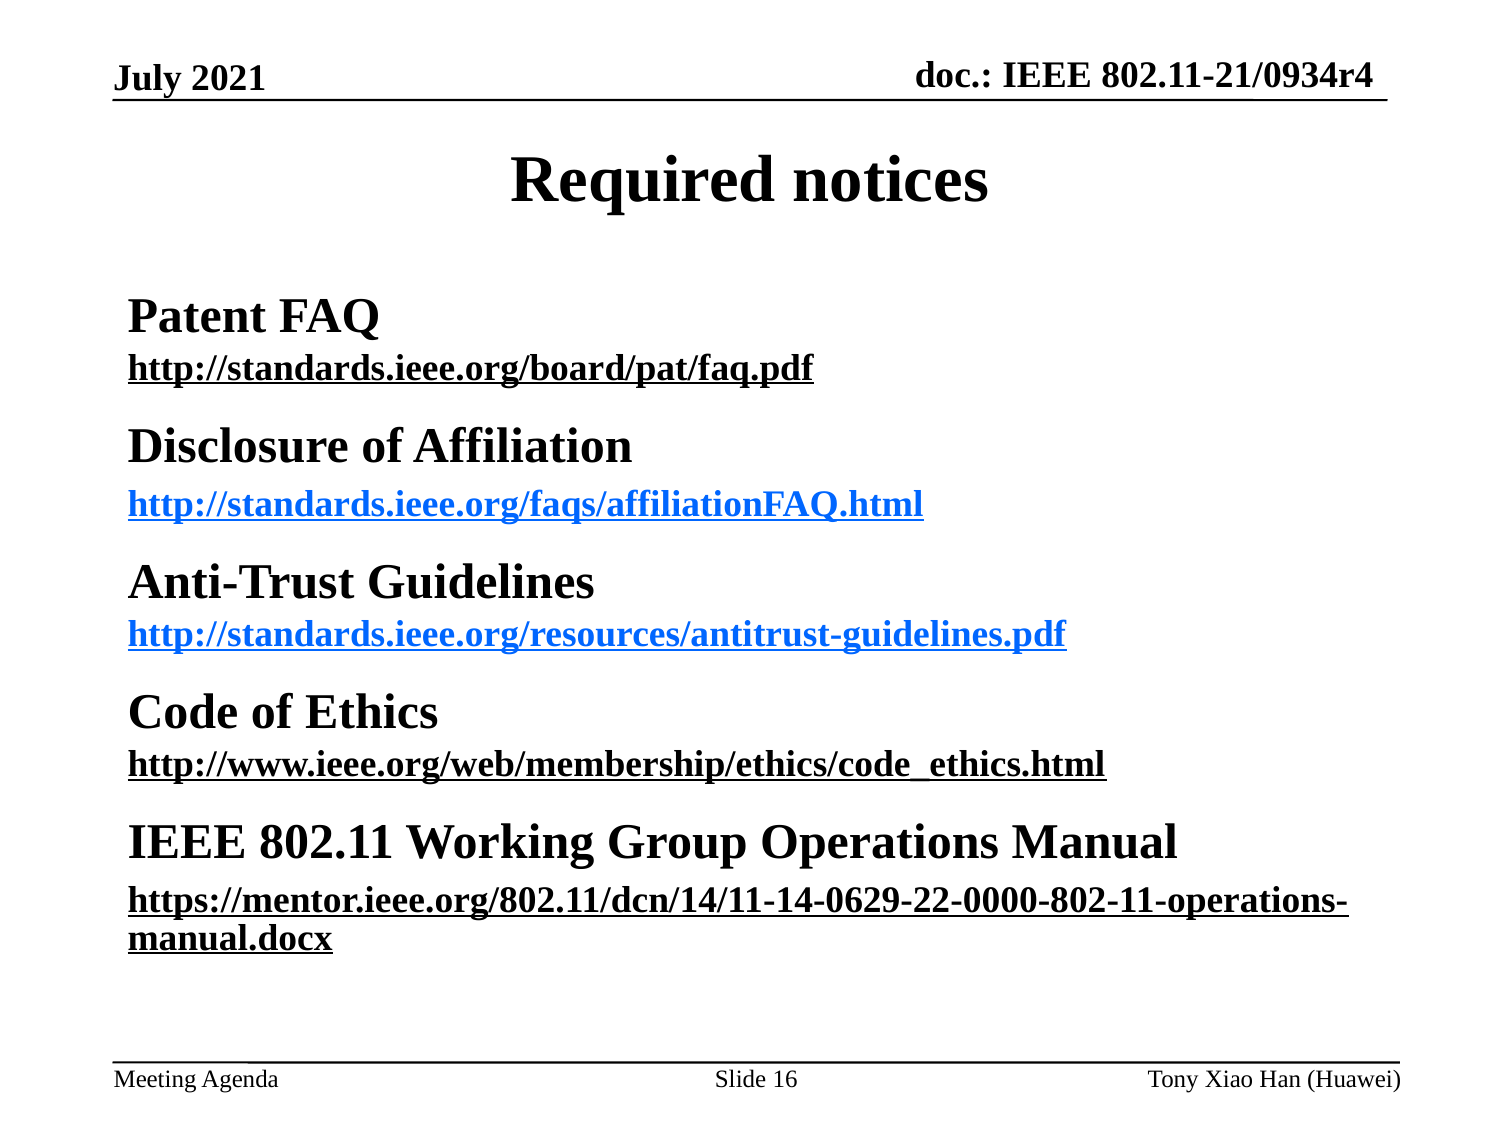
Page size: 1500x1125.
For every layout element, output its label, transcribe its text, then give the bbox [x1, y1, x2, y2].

footer Tony Xiao Han (Huawei) [999, 1061, 1402, 1093]
text_box Patent FAQ http://standards.ieee.org/board/pat/faq.pdf Disclosure of Affiliation http://standards.ieee.org/faqs/affiliationFAQ.html Anti-Trust Guidelines http://standards.ieee.org/resources/antitrust-guidelines.pdf Code of Ethics http://www.ieee.org/web/membership/ethics/code_ethics.html IEEE 802.11 Working Group Operations Manual https://mentor.ieee.org/802.11/dcn/14/11-14-0629-22-0000-802-11-operations-manual.docx [112, 275, 1388, 1050]
slide_number Slide 16 [712, 1061, 800, 1093]
text_box Required notices [112, 87, 1388, 263]
